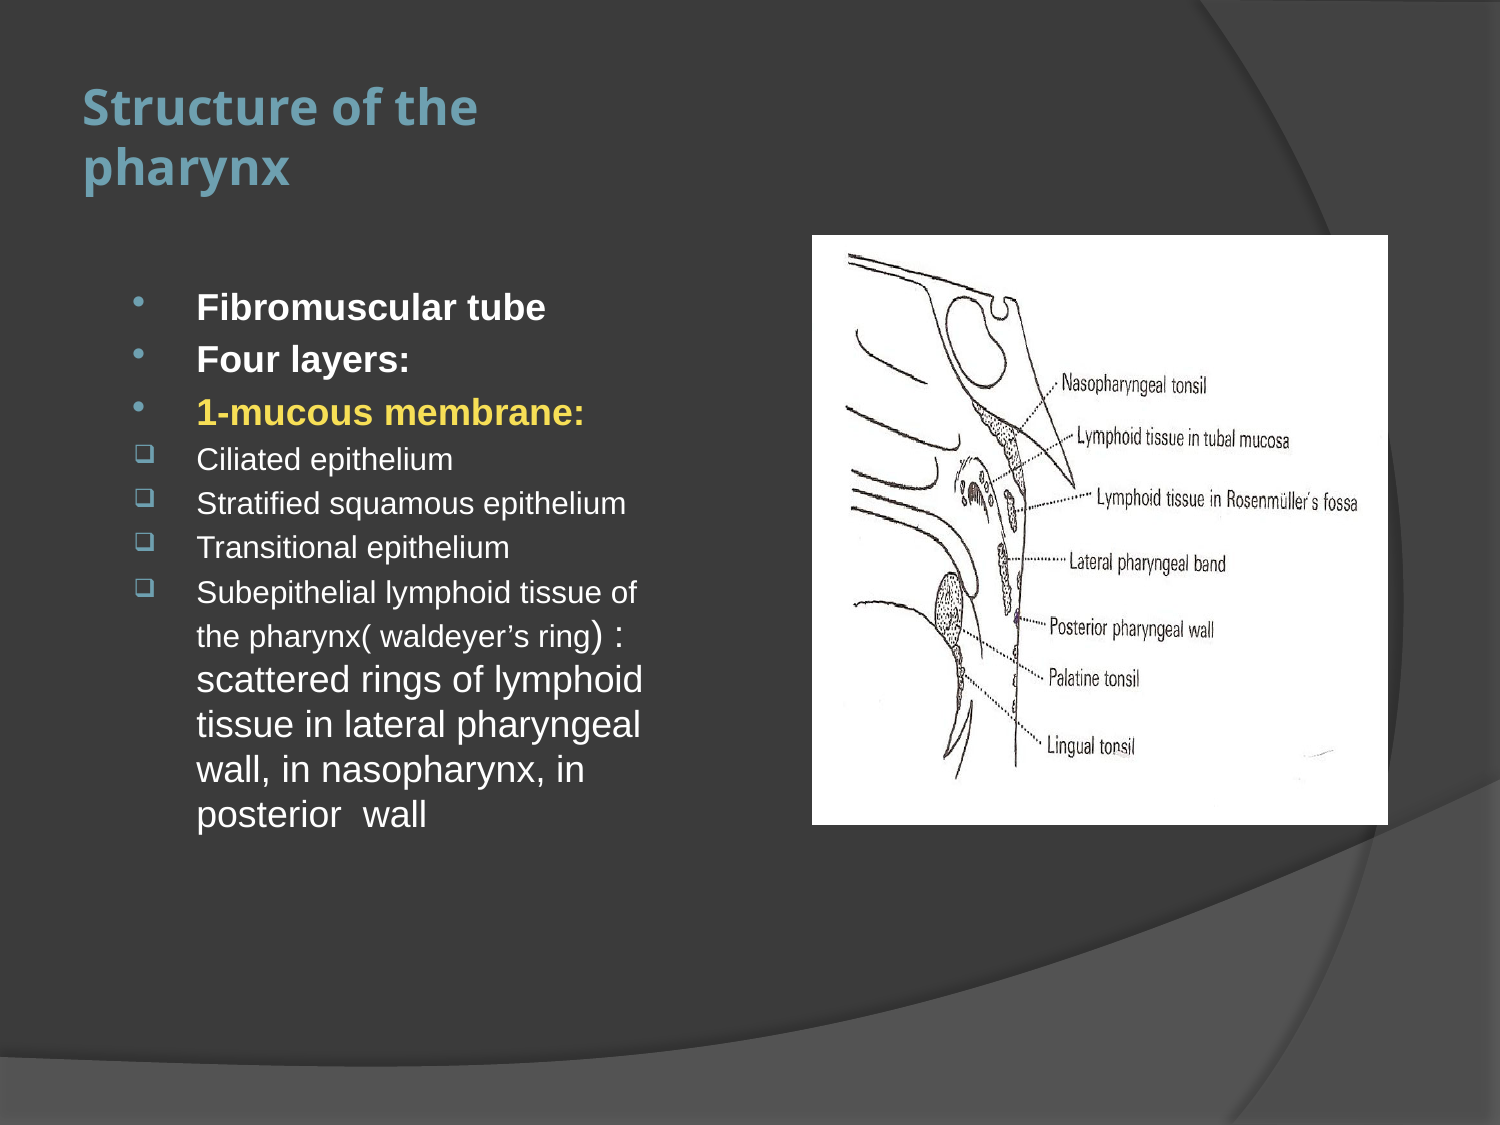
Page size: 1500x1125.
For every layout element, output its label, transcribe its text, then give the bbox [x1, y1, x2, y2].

list Fibromuscular tube Four layers: 1-mucous membrane: Ciliated epithelium Stratified squamous epithelium Transitional epithelium Subepithelial lymphoid tissue of the pharynx( waldeyer’s ring) : scattered rings of lymphoid tissue in lateral pharyngeal wall, in nasopharynx, in posterior wall [112, 274, 671, 901]
picture [812, 235, 1388, 826]
title Structure of the pharynx [74, 74, 601, 236]
